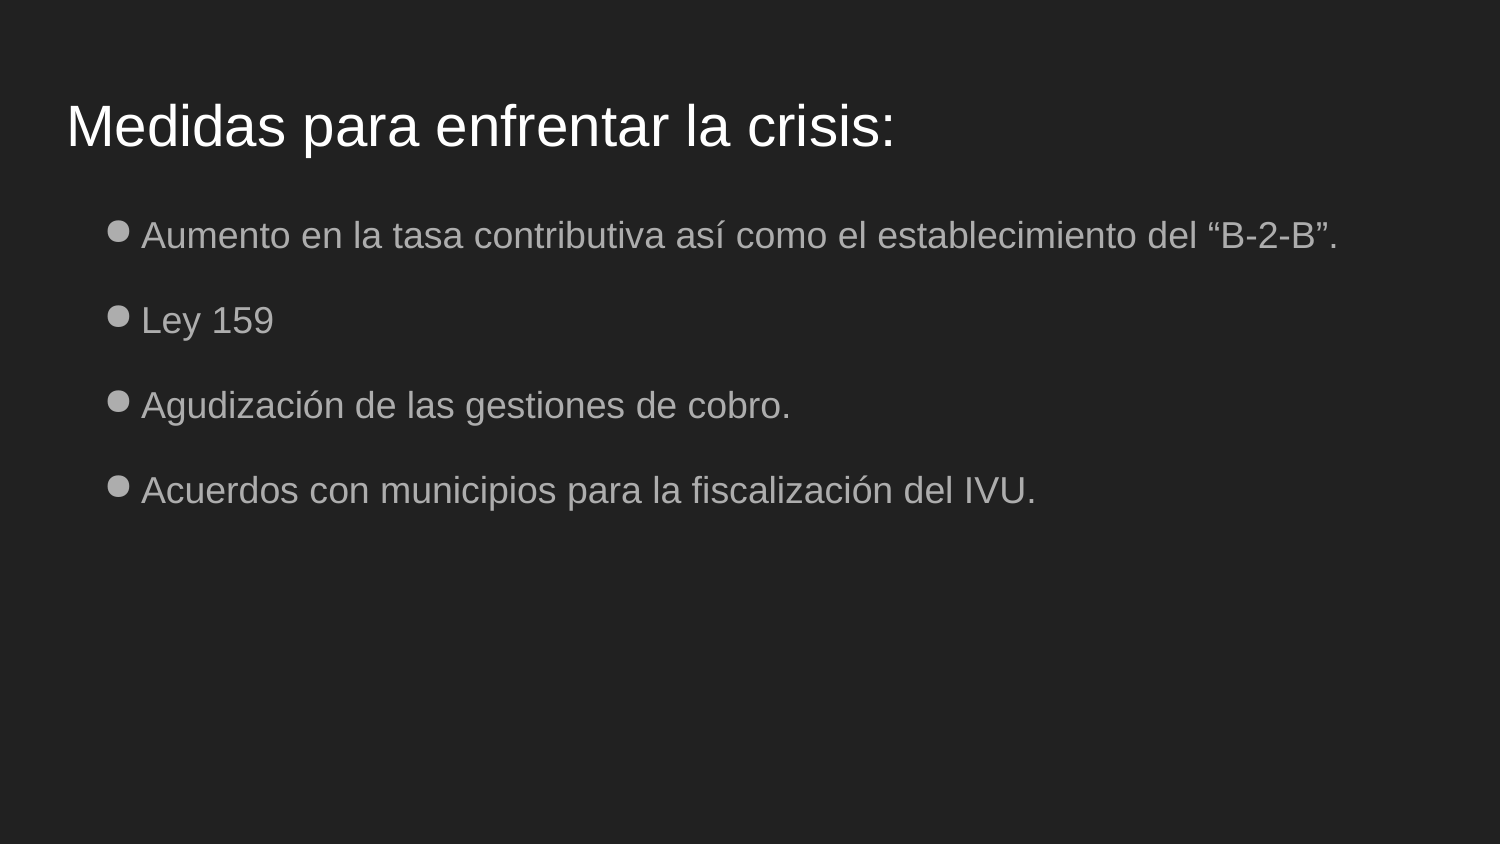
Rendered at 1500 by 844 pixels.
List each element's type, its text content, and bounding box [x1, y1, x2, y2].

list Aumento en la tasa contributiva así como el establecimiento del “B-2-B”. Ley 159 Agudización de las gestiones de cobro. Acuerdos con municipios para la fiscalización del IVU. [51, 189, 1449, 750]
title Medidas para enfrentar la crisis: [51, 72, 1449, 167]
